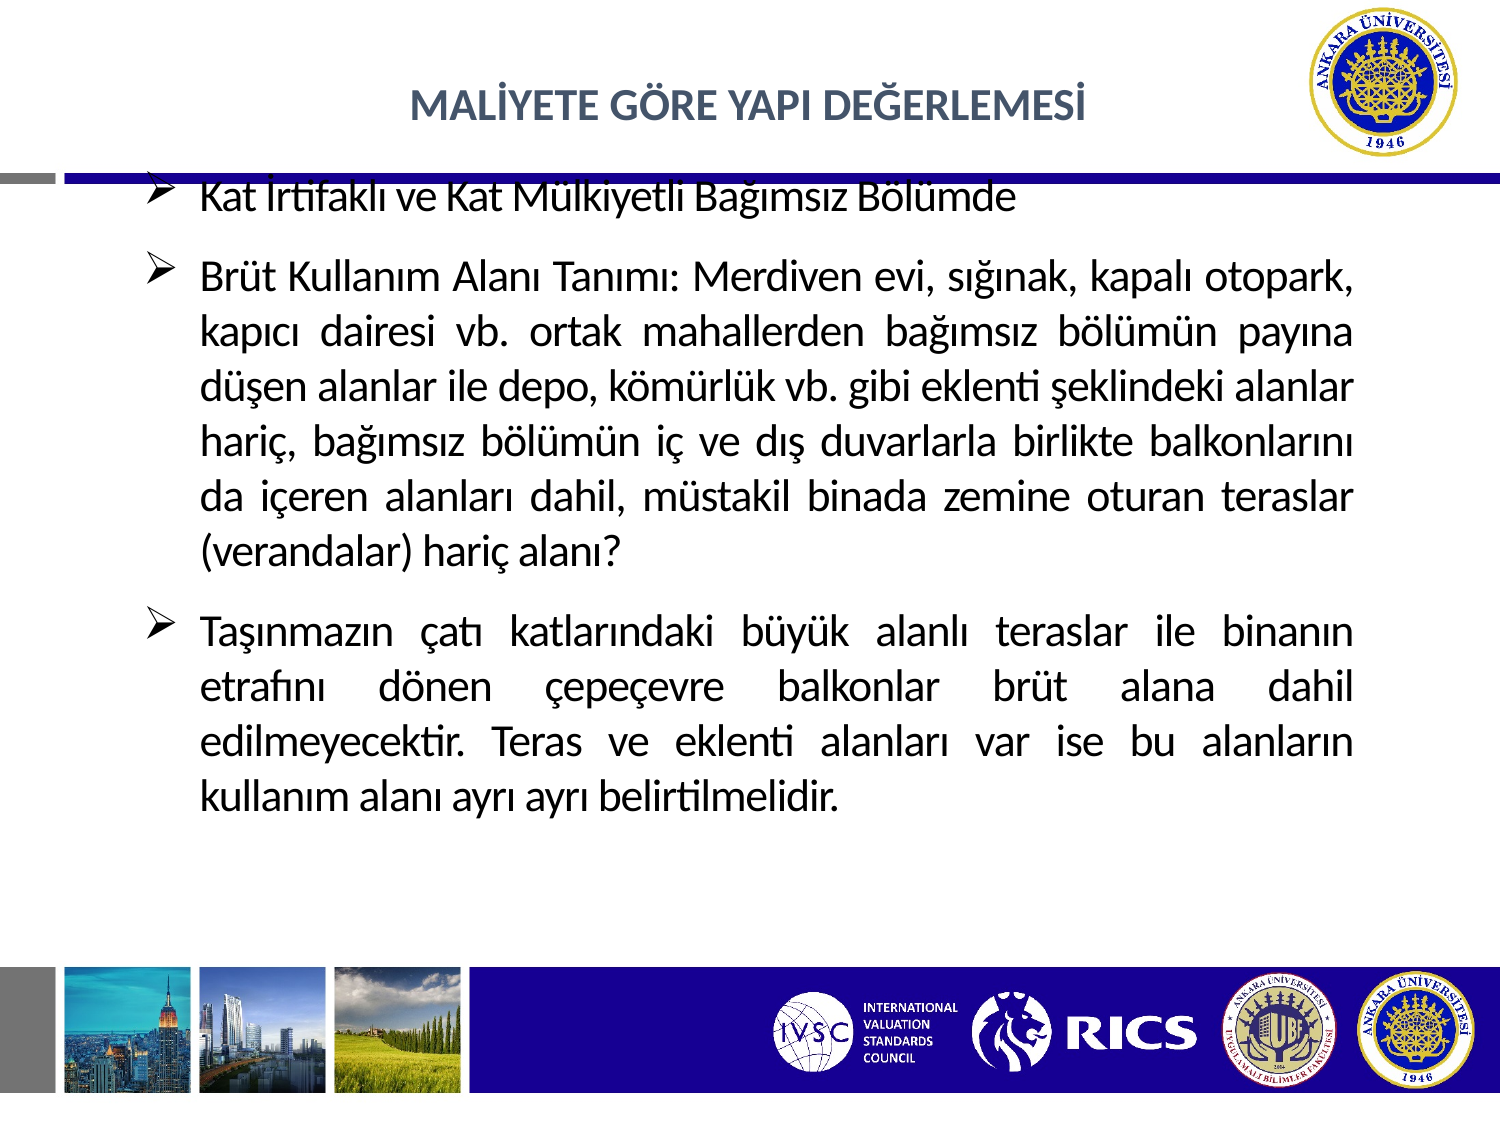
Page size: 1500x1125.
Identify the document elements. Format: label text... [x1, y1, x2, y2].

text_box MALİYETE GÖRE YAPI DEĞERLEMESİ [226, 66, 1270, 137]
picture [0, 0, 1500, 1125]
text_box Kat İrtifaklı ve Kat Mülkiyetli Bağımsız Bölümde Brüt Kullanım Alanı Tanımı: Merdiven evi, sığınak, kapalı otopark, kapıcı dairesi vb. ortak mahallerden bağımsız bölümün payına düşen alanlar ile depo, kömürlük vb. gibi eklenti şeklindeki alanlar hariç, bağımsız bölümün iç ve dış duvarlarla birlikte balkonlarını da içeren alanları dahil, müstakil binada zemine oturan teraslar (verandalar) hariç alanı? Taşınmazın çatı katlarındaki büyük alanlı teraslar ile binanın etrafını dönen çepeçevre balkonlar brüt alana dahil edilmeyecektir. Teras ve eklenti alanları var ise bu alanların kullanım alanı ayrı ayrı belirtilmelidir. [128, 158, 1369, 909]
